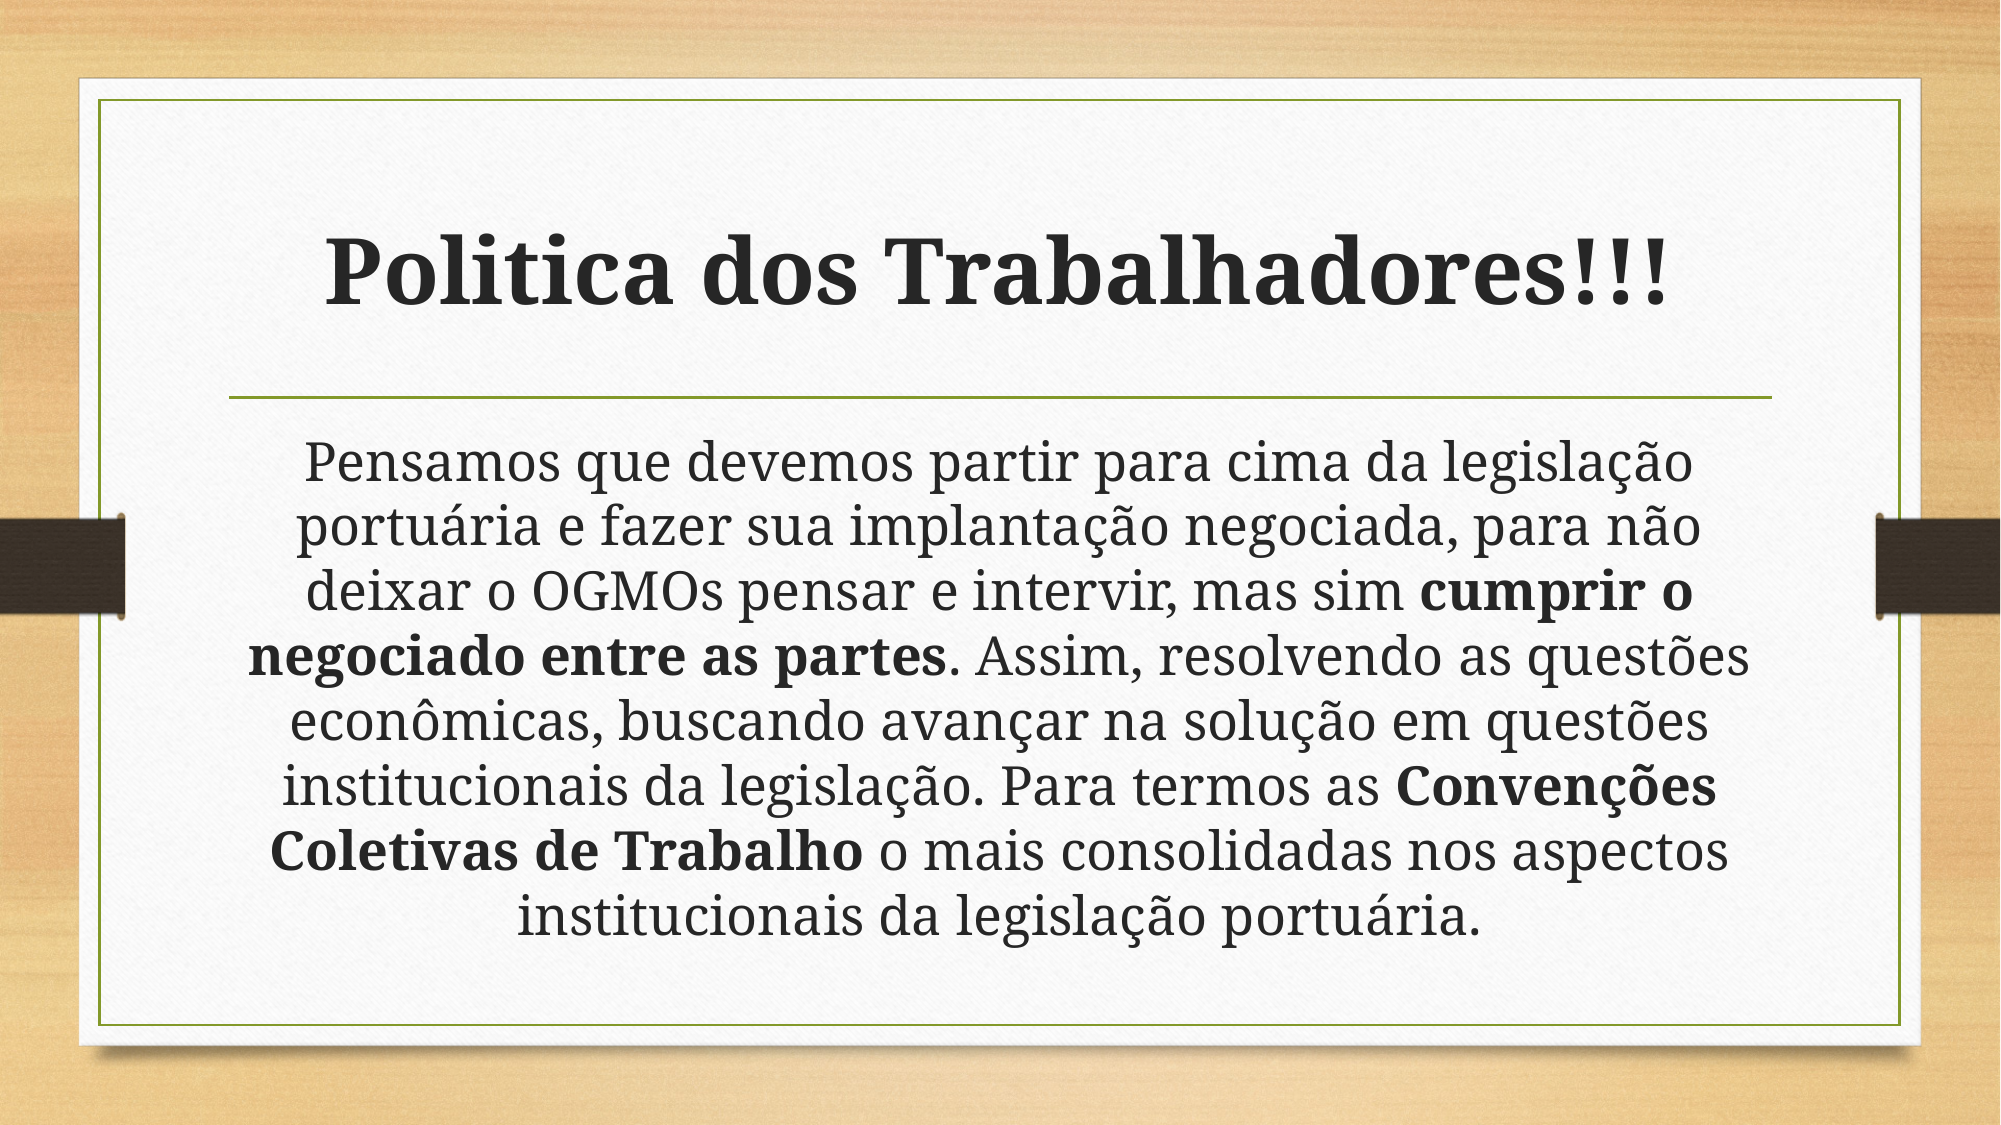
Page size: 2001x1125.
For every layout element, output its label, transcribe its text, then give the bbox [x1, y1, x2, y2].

title Politica dos Trabalhadores!!! [212, 161, 1788, 375]
list Pensamos que devemos partir para cima da legislação portuária e fazer sua implantação negociada, para não deixar o OGMOs pensar e intervir, mas sim cumprir o negociado entre as partes. Assim, resolvendo as questões econômicas, buscando avançar na solução em questões institucionais da legislação. Para termos as Convenções Coletivas de Trabalho o mais consolidadas nos aspectos institucionais da legislação portuária. [212, 419, 1788, 964]
picture [0, 0, 2001, 1125]
